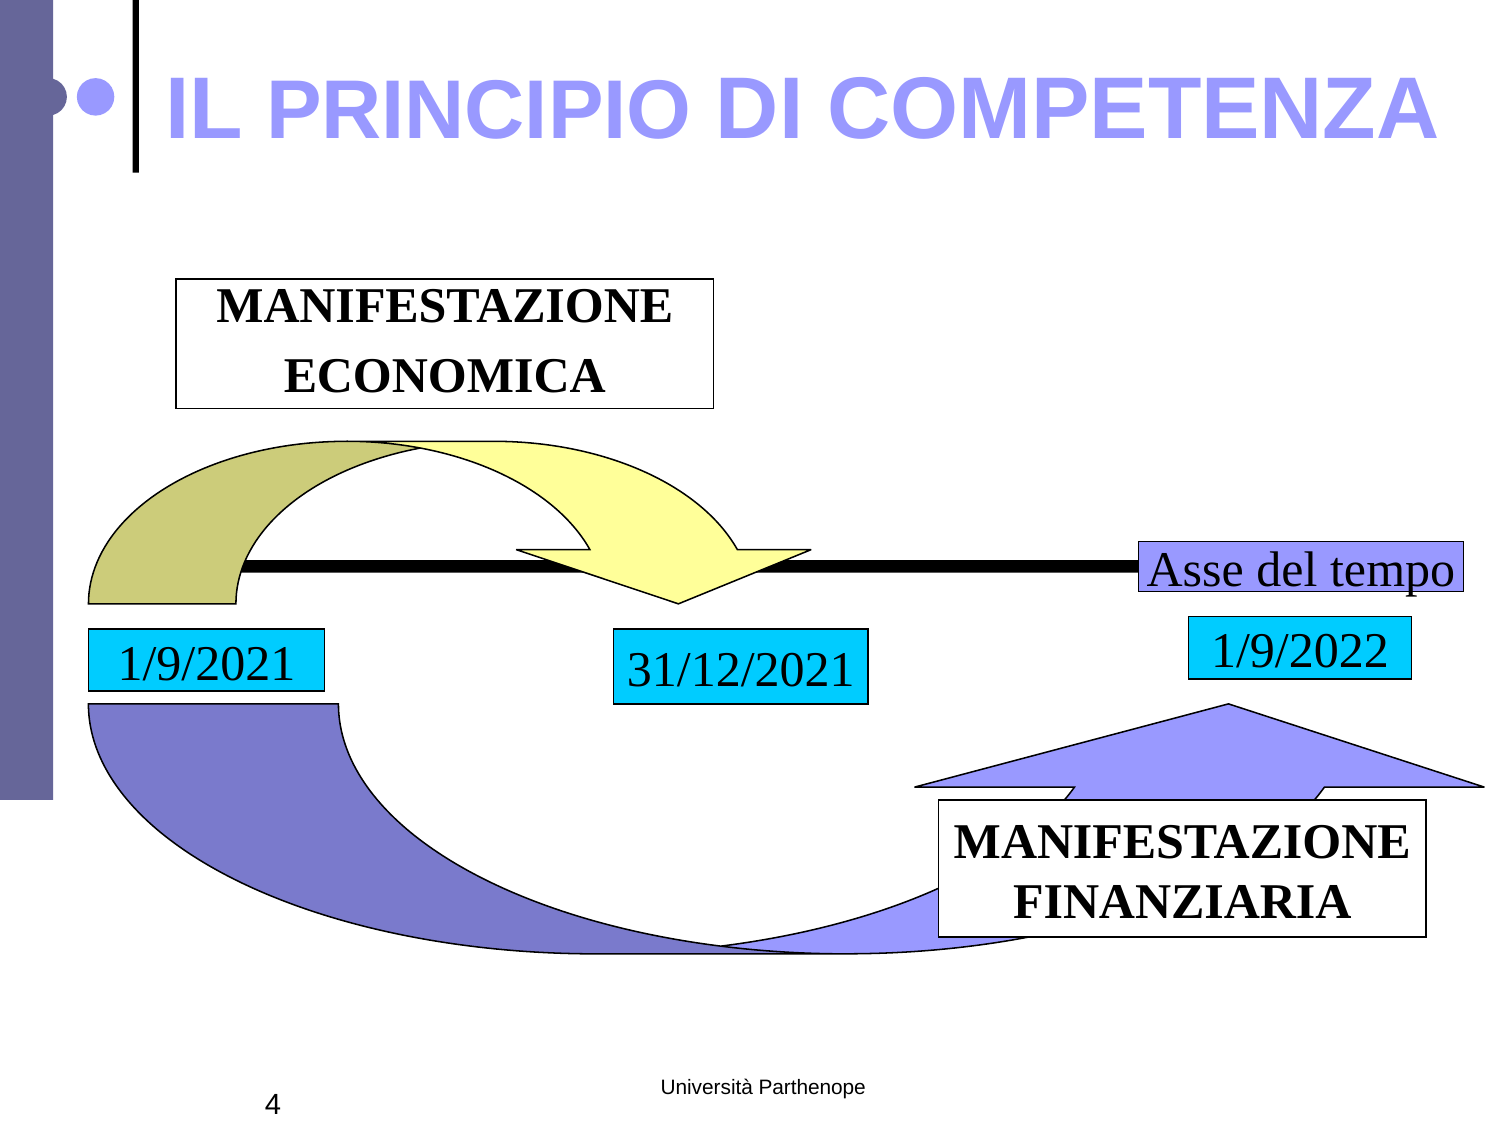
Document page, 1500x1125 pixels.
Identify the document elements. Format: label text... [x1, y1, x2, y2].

text_box MANIFESTAZIONE ECONOMICA [175, 278, 714, 409]
footer Università Parthenope [525, 1066, 1001, 1125]
text_box [914, 703, 1485, 799]
text_box 31/12/2021 [613, 628, 869, 704]
text_box [88, 703, 1029, 954]
text_box 1/9/2021 [88, 628, 325, 692]
text_box [88, 441, 812, 604]
text_box IL PRINCIPIO DI COMPETENZA [135, 31, 1471, 282]
text_box Asse del tempo [1138, 541, 1464, 592]
text_box MANIFESTAZIONE FINANZIARIA [938, 799, 1427, 937]
slide_number 4 [249, 1077, 463, 1125]
text_box 1/9/2022 [1188, 616, 1412, 679]
